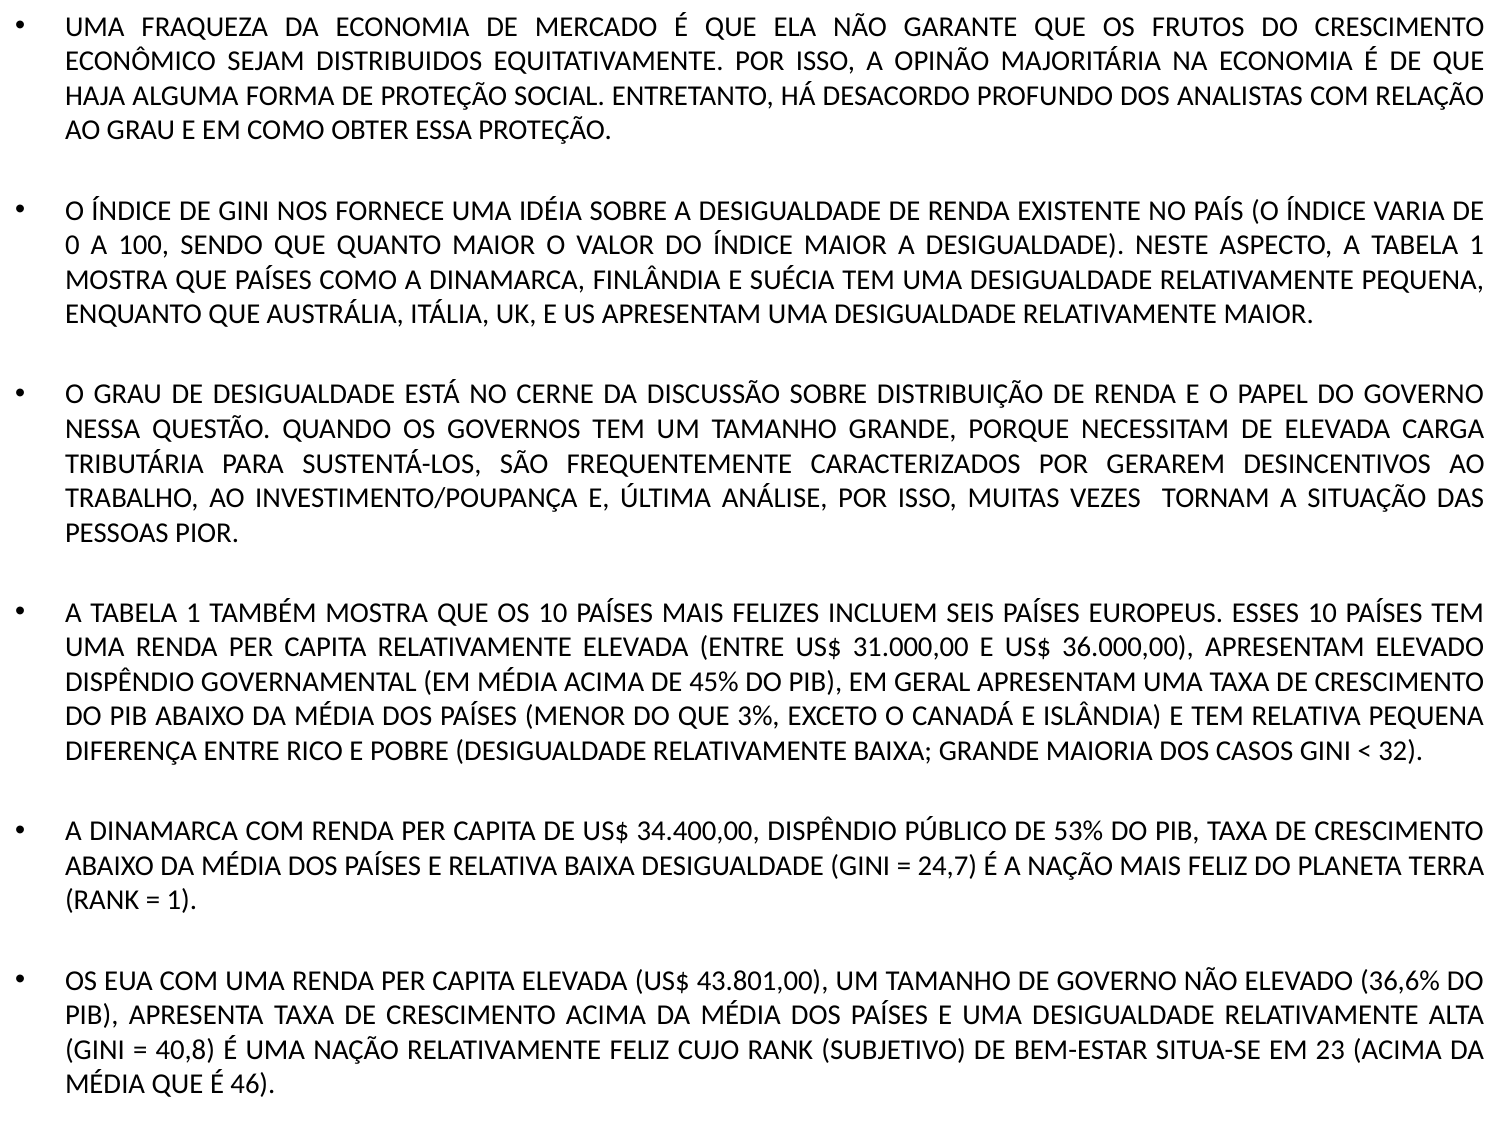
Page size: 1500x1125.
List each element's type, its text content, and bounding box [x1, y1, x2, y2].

list UMA FRAQUEZA DA ECONOMIA DE MERCADO É QUE ELA NÃO GARANTE QUE OS FRUTOS DO CRESCIMENTO ECONÔMICO SEJAM DISTRIBUIDOS EQUITATIVAMENTE. POR ISSO, A OPINÃO MAJORITÁRIA NA ECONOMIA É DE QUE HAJA ALGUMA FORMA DE PROTEÇÃO SOCIAL. ENTRETANTO, HÁ DESACORDO PROFUNDO DOS ANALISTAS COM RELAÇÃO AO GRAU E EM COMO OBTER ESSA PROTEÇÃO. O ÍNDICE DE GINI NOS FORNECE UMA IDÉIA SOBRE A DESIGUALDADE DE RENDA EXISTENTE NO PAÍS (O ÍNDICE VARIA DE 0 A 100, SENDO QUE QUANTO MAIOR O VALOR DO ÍNDICE MAIOR A DESIGUALDADE). NESTE ASPECTO, A TABELA 1 MOSTRA QUE PAÍSES COMO A DINAMARCA, FINLÂNDIA E SUÉCIA TEM UMA DESIGUALDADE RELATIVAMENTE PEQUENA, ENQUANTO QUE AUSTRÁLIA, ITÁLIA, UK, E US APRESENTAM UMA DESIGUALDADE RELATIVAMENTE MAIOR. O GRAU DE DESIGUALDADE ESTÁ NO CERNE DA DISCUSSÃO SOBRE DISTRIBUIÇÃO DE RENDA E O PAPEL DO GOVERNO NESSA QUESTÃO. QUANDO OS GOVERNOS TEM UM TAMANHO GRANDE, PORQUE NECESSITAM DE ELEVADA CARGA TRIBUTÁRIA PARA SUSTENTÁ-LOS, SÃO FREQUENTEMENTE CARACTERIZADOS POR GERAREM DESINCENTIVOS AO TRABALHO, AO INVESTIMENTO/POUPANÇA E, ÚLTIMA ANÁLISE, POR ISSO, MUITAS VEZES TORNAM A SITUAÇÃO DAS PESSOAS PIOR. A TABELA 1 TAMBÉM MOSTRA QUE OS 10 PAÍSES MAIS FELIZES INCLUEM SEIS PAÍSES EUROPEUS. ESSES 10 PAÍSES TEM UMA RENDA PER CAPITA RELATIVAMENTE ELEVADA (ENTRE US$ 31.000,00 E US$ 36.000,00), APRESENTAM ELEVADO DISPÊNDIO GOVERNAMENTAL (EM MÉDIA ACIMA DE 45% DO PIB), EM GERAL APRESENTAM UMA TAXA DE CRESCIMENTO DO PIB ABAIXO DA MÉDIA DOS PAÍSES (MENOR DO QUE 3%, EXCETO O CANADÁ E ISLÂNDIA) E TEM RELATIVA PEQUENA DIFERENÇA ENTRE RICO E POBRE (DESIGUALDADE RELATIVAMENTE BAIXA; GRANDE MAIORIA DOS CASOS GINI < 32). A DINAMARCA COM RENDA PER CAPITA DE US$ 34.400,00, DISPÊNDIO PÚBLICO DE 53% DO PIB, TAXA DE CRESCIMENTO ABAIXO DA MÉDIA DOS PAÍSES E RELATIVA BAIXA DESIGUALDADE (GINI = 24,7) É A NAÇÃO MAIS FELIZ DO PLANETA TERRA (RANK = 1). OS EUA COM UMA RENDA PER CAPITA ELEVADA (US$ 43.801,00), UM TAMANHO DE GOVERNO NÃO ELEVADO (36,6% DO PIB), APRESENTA TAXA DE CRESCIMENTO ACIMA DA MÉDIA DOS PAÍSES E UMA DESIGUALDADE RELATIVAMENTE ALTA (GINI = 40,8) É UMA NAÇÃO RELATIVAMENTE FELIZ CUJO RANK (SUBJETIVO) DE BEM-ESTAR SITUA-SE EM 23 (ACIMA DA MÉDIA QUE É 46). [0, 0, 1500, 1125]
